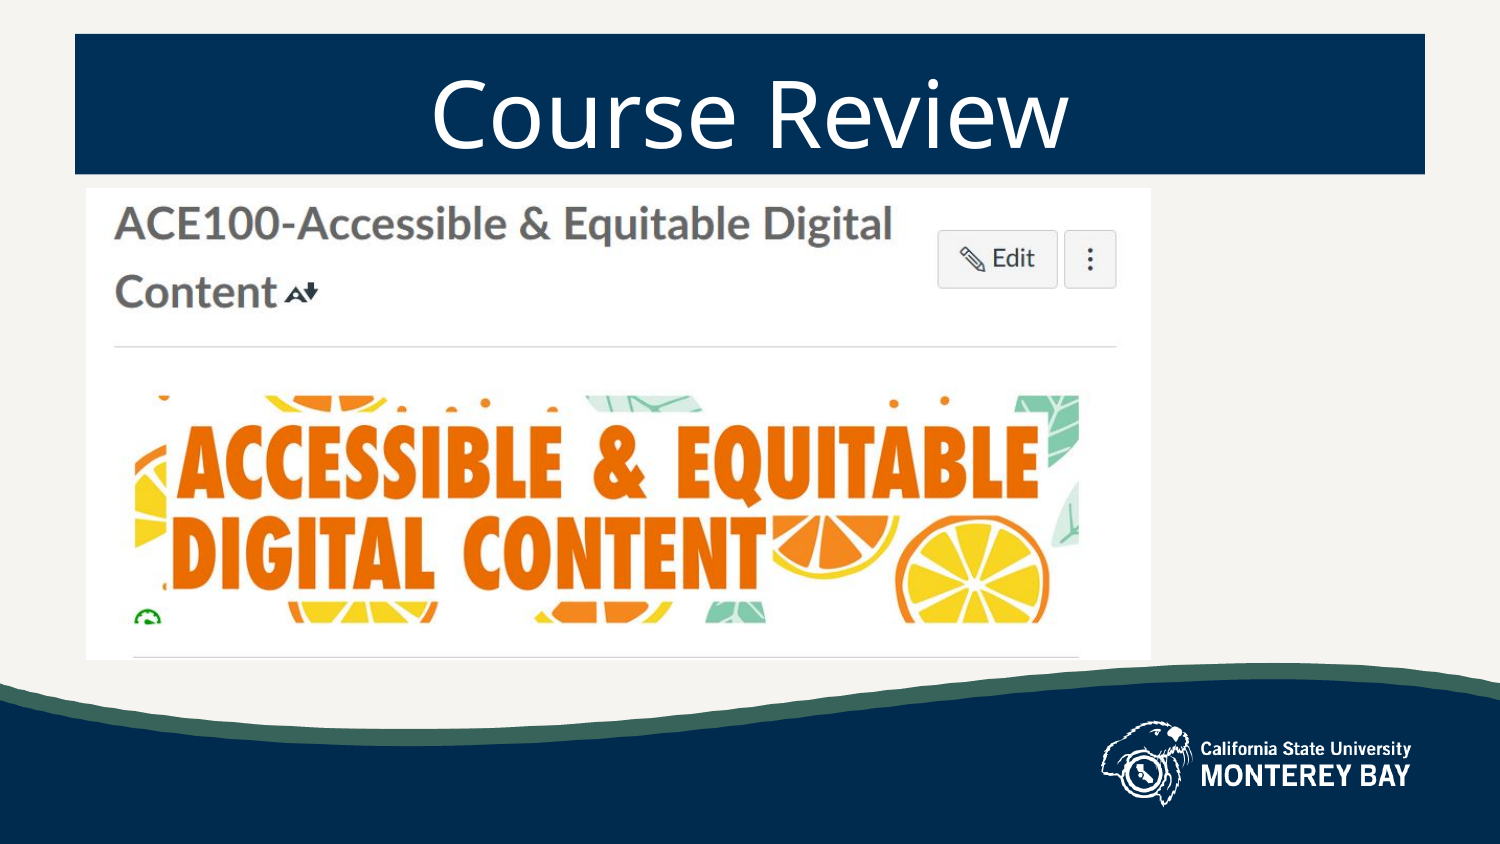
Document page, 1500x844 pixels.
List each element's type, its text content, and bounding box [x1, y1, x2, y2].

title Course Review [75, 33, 1425, 175]
picture [0, 0, 1500, 844]
